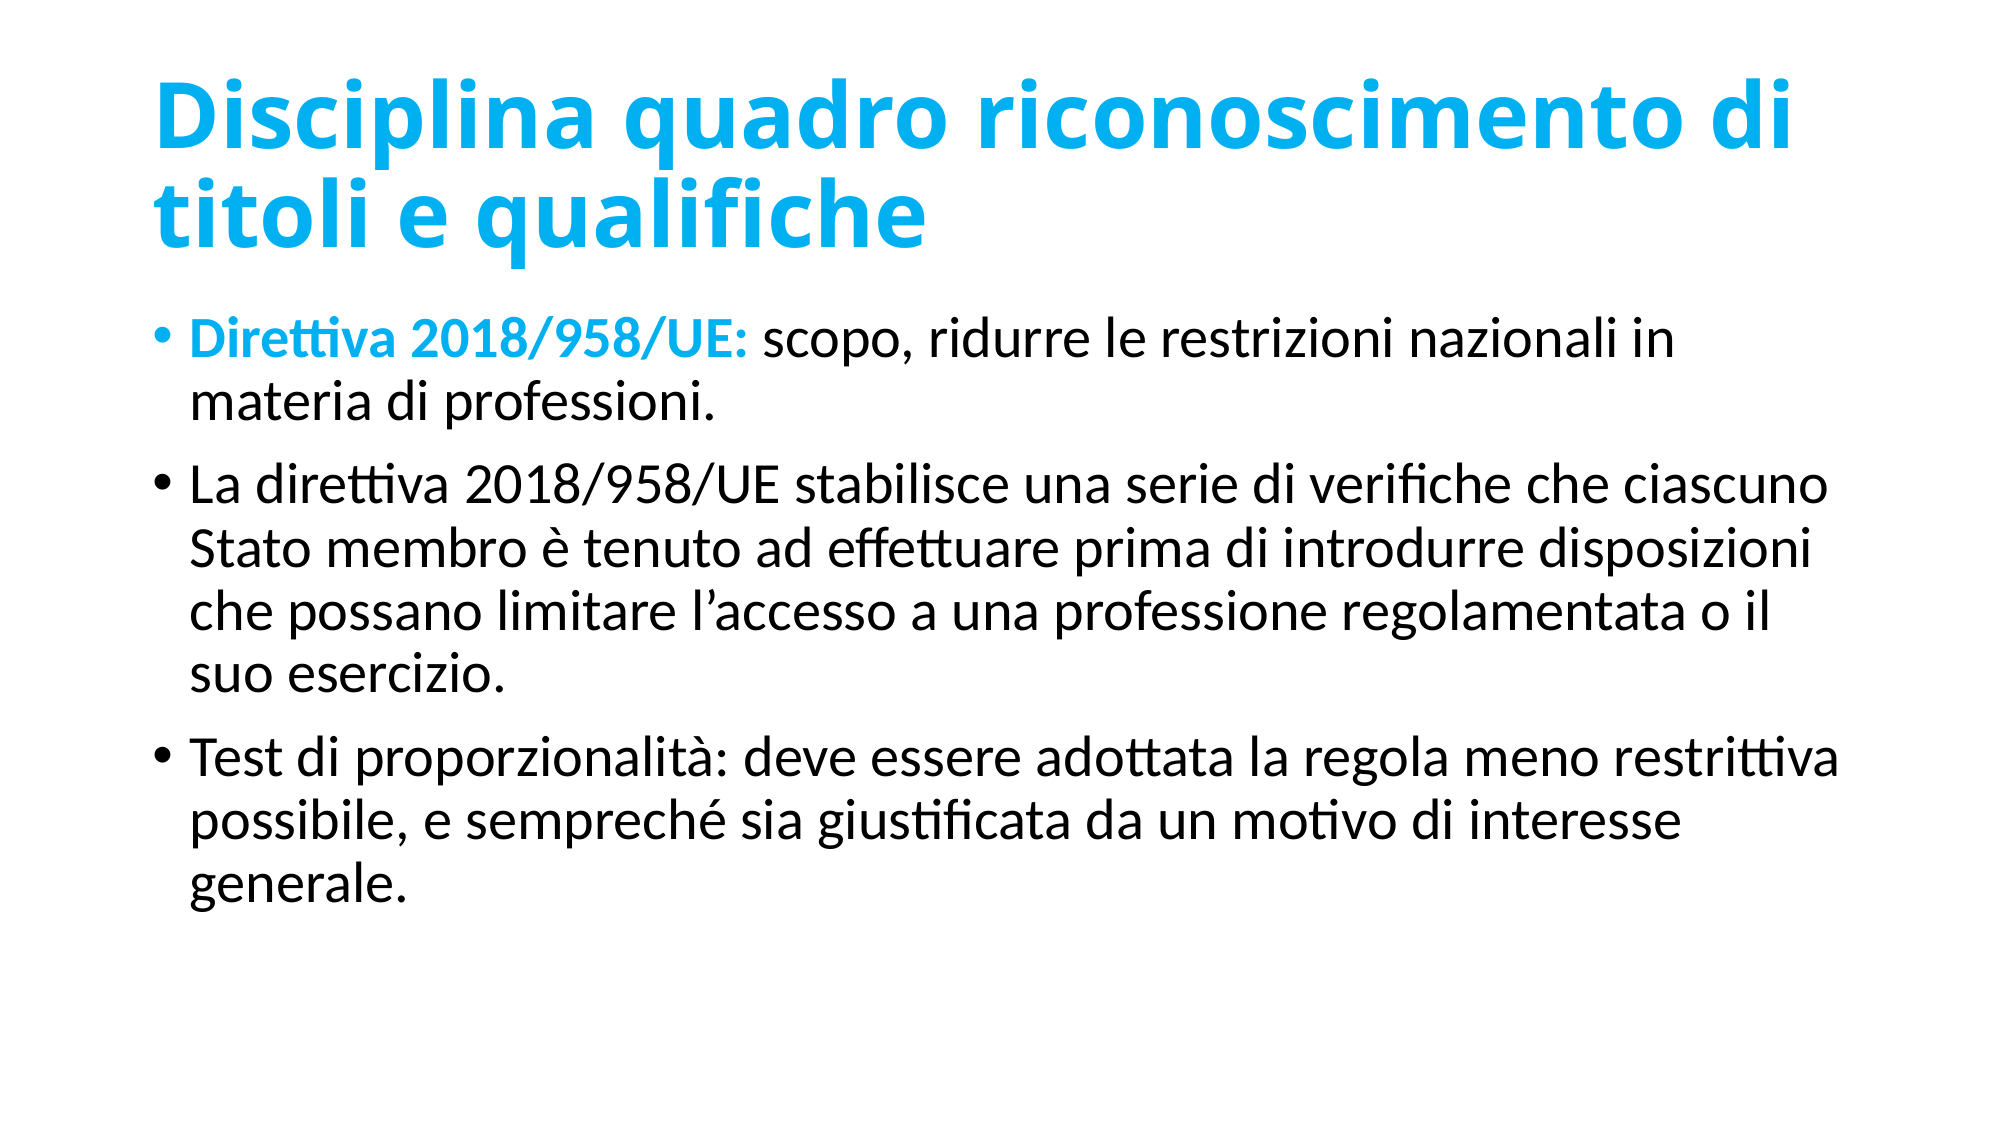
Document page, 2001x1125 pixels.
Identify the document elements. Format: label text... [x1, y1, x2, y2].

list Direttiva 2018/958/UE: scopo, ridurre le restrizioni nazionali in materia di professioni. La direttiva 2018/958/UE stabilisce una serie di verifiche che ciascuno Stato membro è tenuto ad effettuare prima di introdurre disposizioni che possano limitare l’accesso a una professione regolamentata o il suo esercizio. Test di proporzionalità: deve essere adottata la regola meno restrittiva possibile, e sempreché sia giustificata da un motivo di interesse generale. [137, 299, 1863, 1014]
title Disciplina quadro riconoscimento di titoli e qualifiche [137, 59, 1863, 278]
